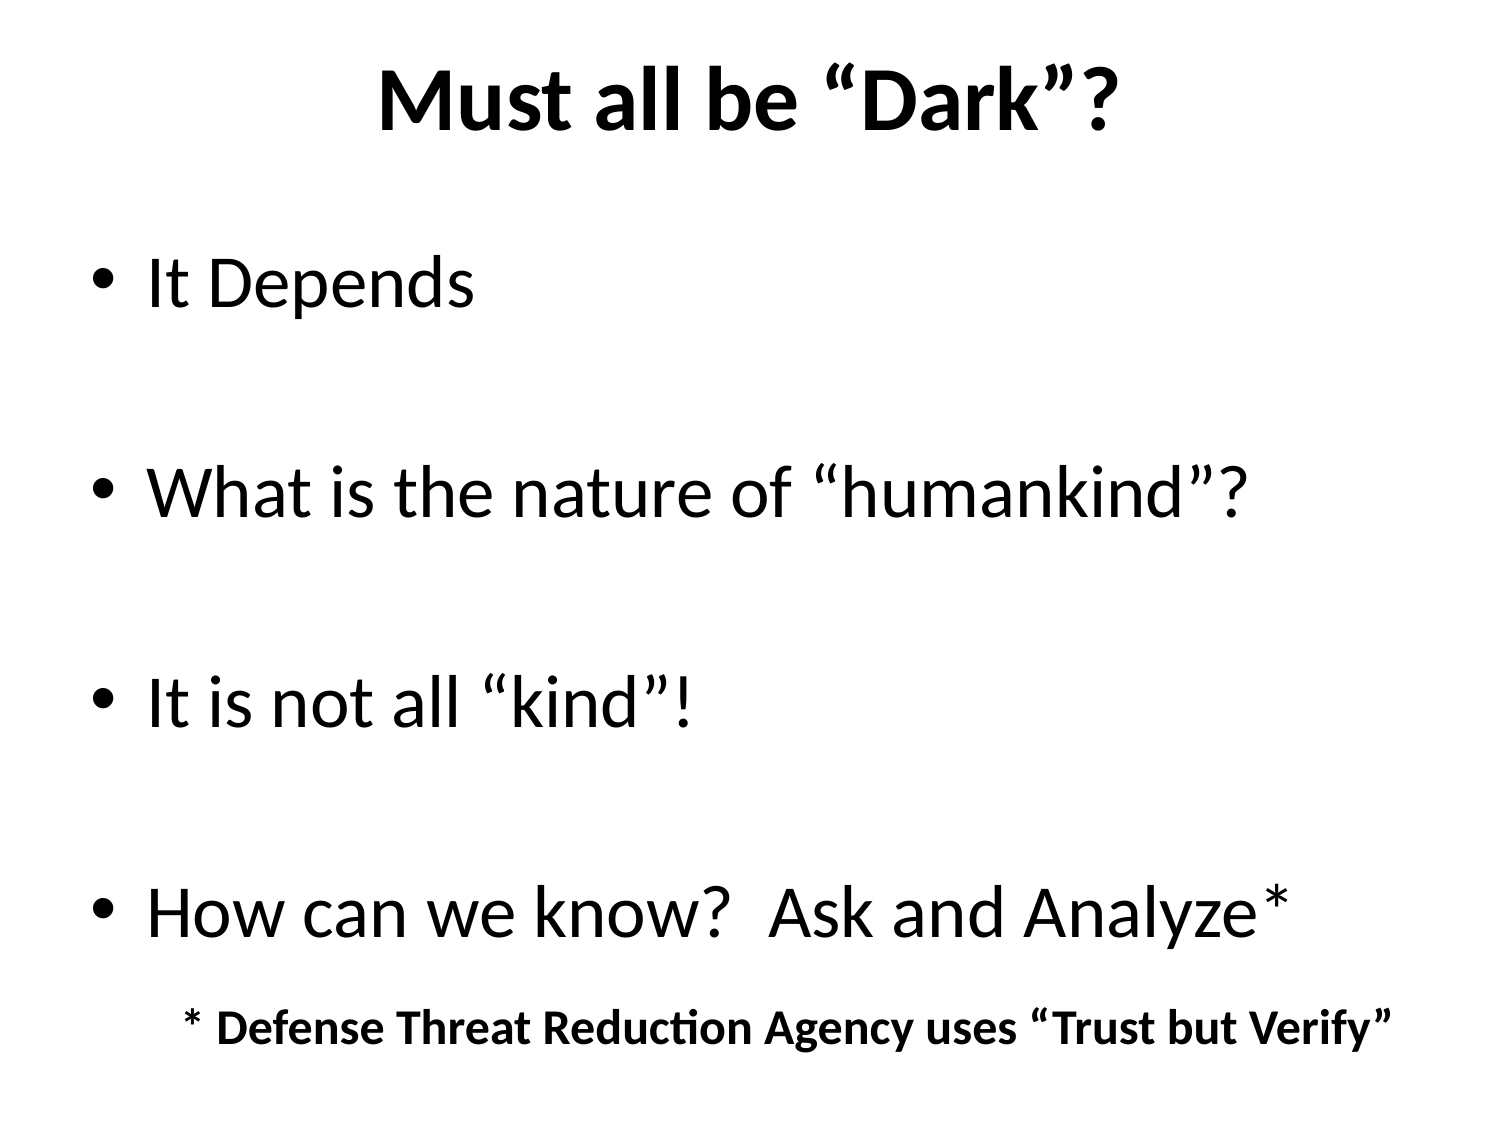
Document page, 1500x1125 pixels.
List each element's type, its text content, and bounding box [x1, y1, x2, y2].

list It Depends What is the nature of “humankind”? It is not all “kind”! How can we know? Ask and Analyze* [75, 224, 1425, 968]
title Must all be “Dark”? [75, 0, 1425, 188]
text_box * Defense Threat Reduction Agency uses “Trust but Verify” [162, 987, 1413, 1063]
